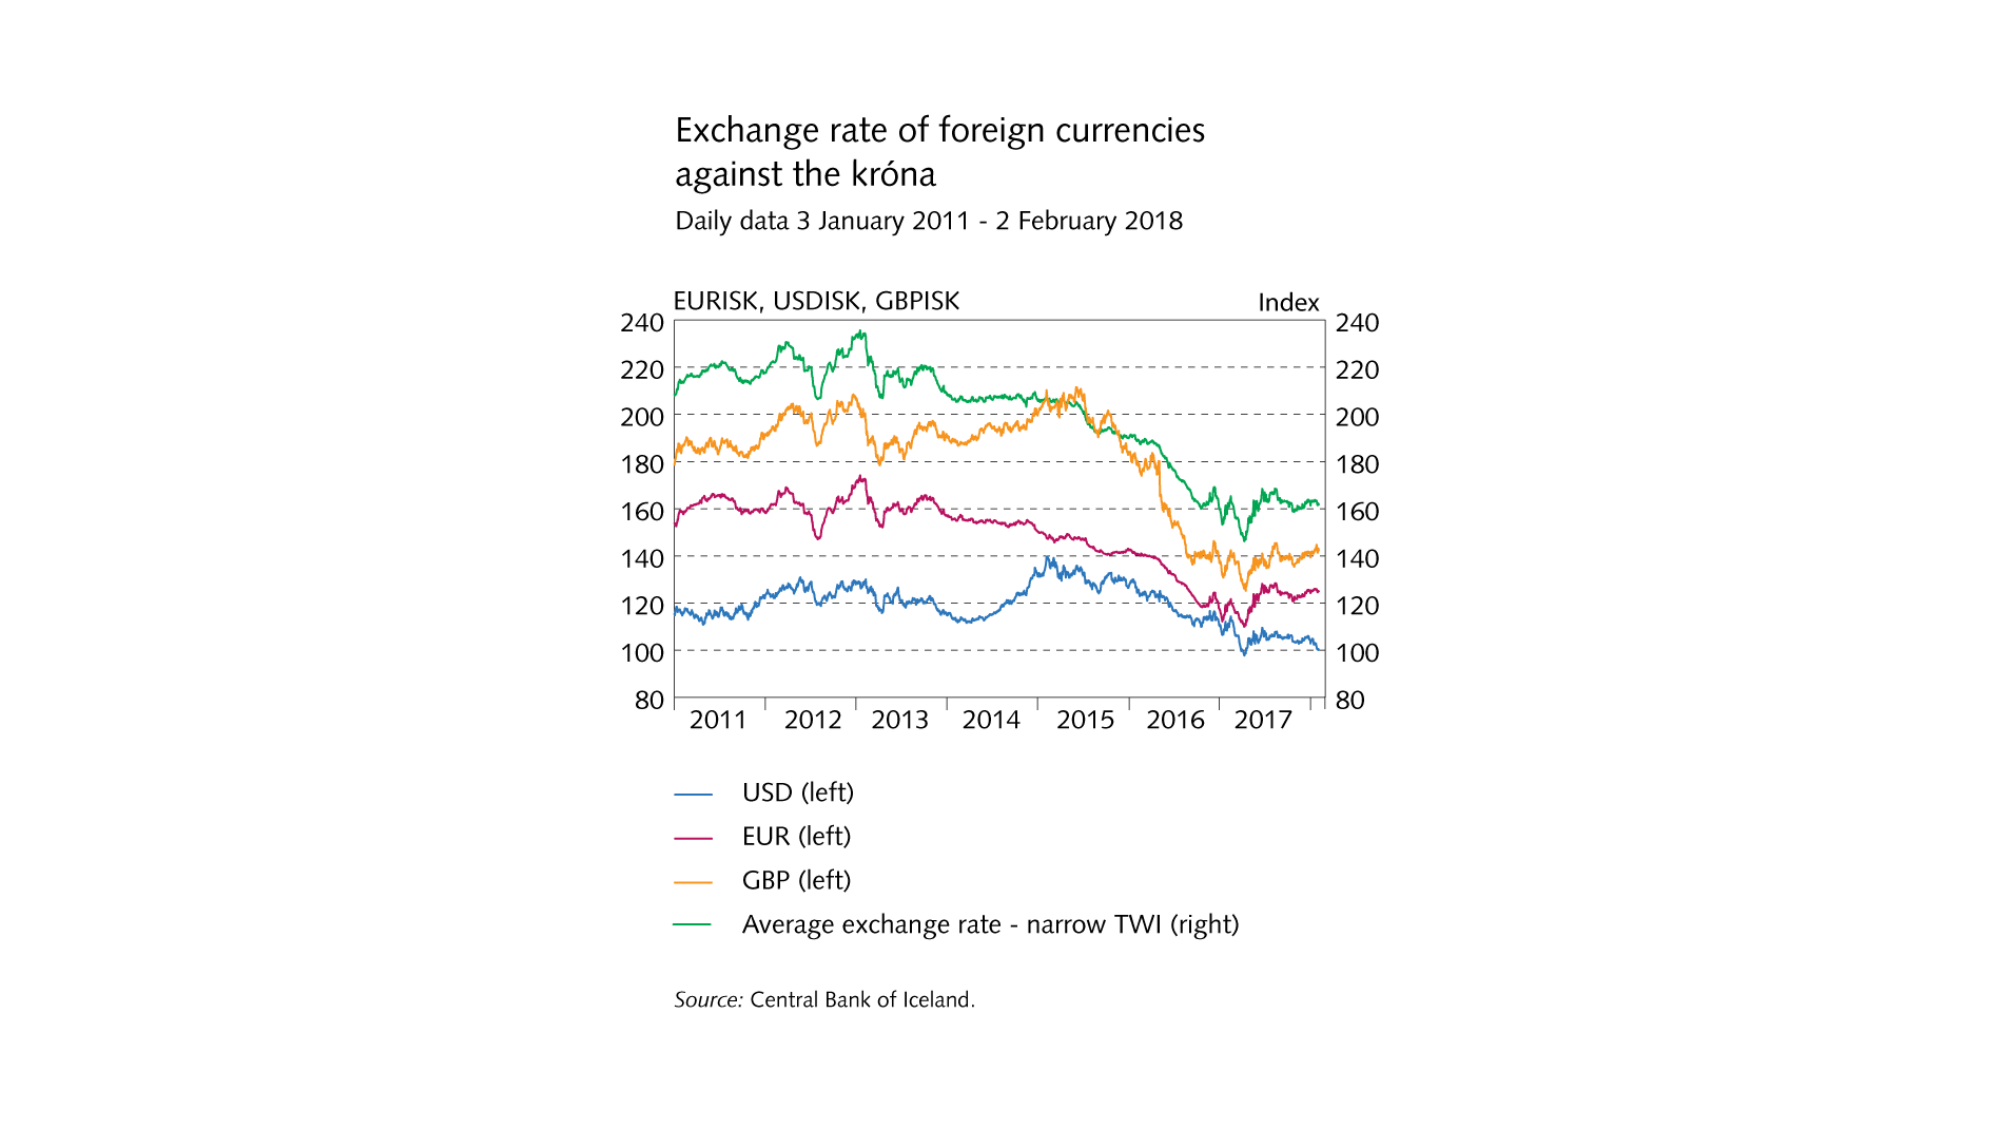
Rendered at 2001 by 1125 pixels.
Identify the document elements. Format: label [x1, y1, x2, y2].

picture [619, 112, 1380, 1013]
